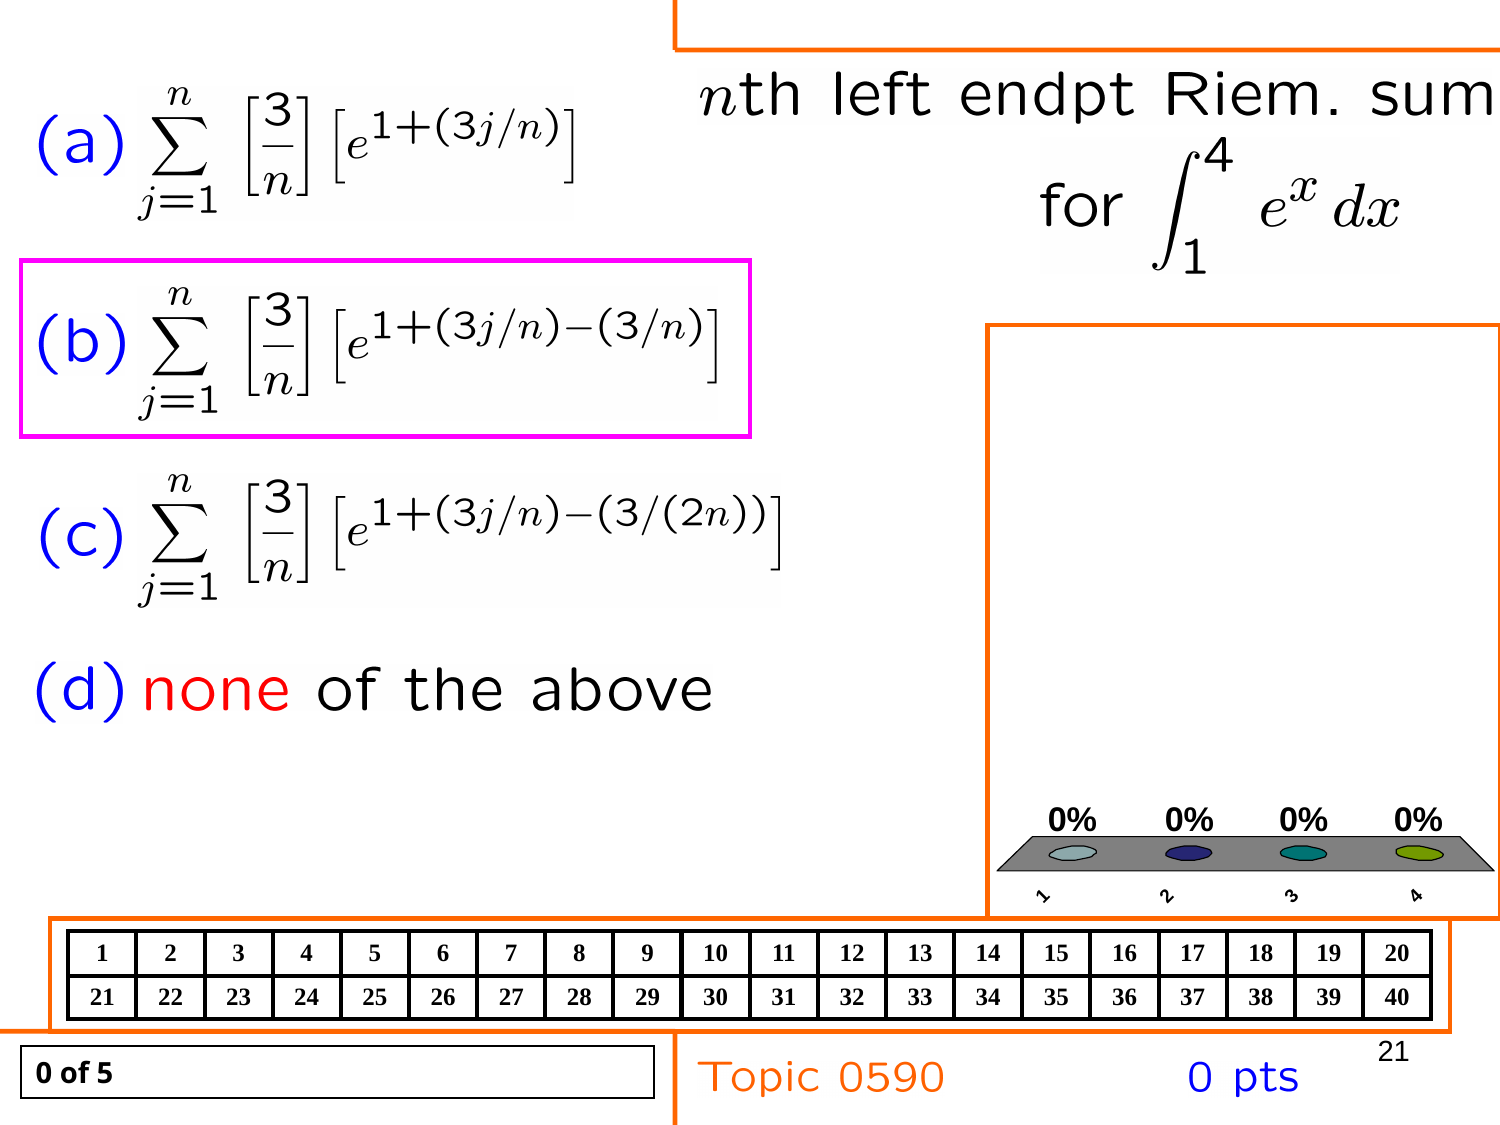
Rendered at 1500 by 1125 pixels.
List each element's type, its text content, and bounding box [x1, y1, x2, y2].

picture [137, 473, 781, 609]
picture [697, 1060, 945, 1098]
picture [697, 68, 1492, 125]
picture [137, 85, 575, 221]
text_box [87, 437, 650, 663]
slide_number 21 [1350, 1032, 1425, 1103]
picture [37, 114, 125, 177]
picture [144, 663, 713, 711]
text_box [957, 312, 1500, 951]
text_box [20, 260, 750, 437]
text_box [87, 249, 650, 260]
text_box [50, 918, 1450, 1032]
text_box [562, 62, 1013, 250]
picture [35, 660, 123, 724]
picture [38, 507, 123, 570]
picture [37, 313, 125, 376]
picture [1188, 1060, 1300, 1098]
title 1+1= [75, 45, 1425, 233]
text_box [20, 1045, 655, 1099]
picture [1040, 137, 1401, 274]
picture [137, 285, 718, 421]
